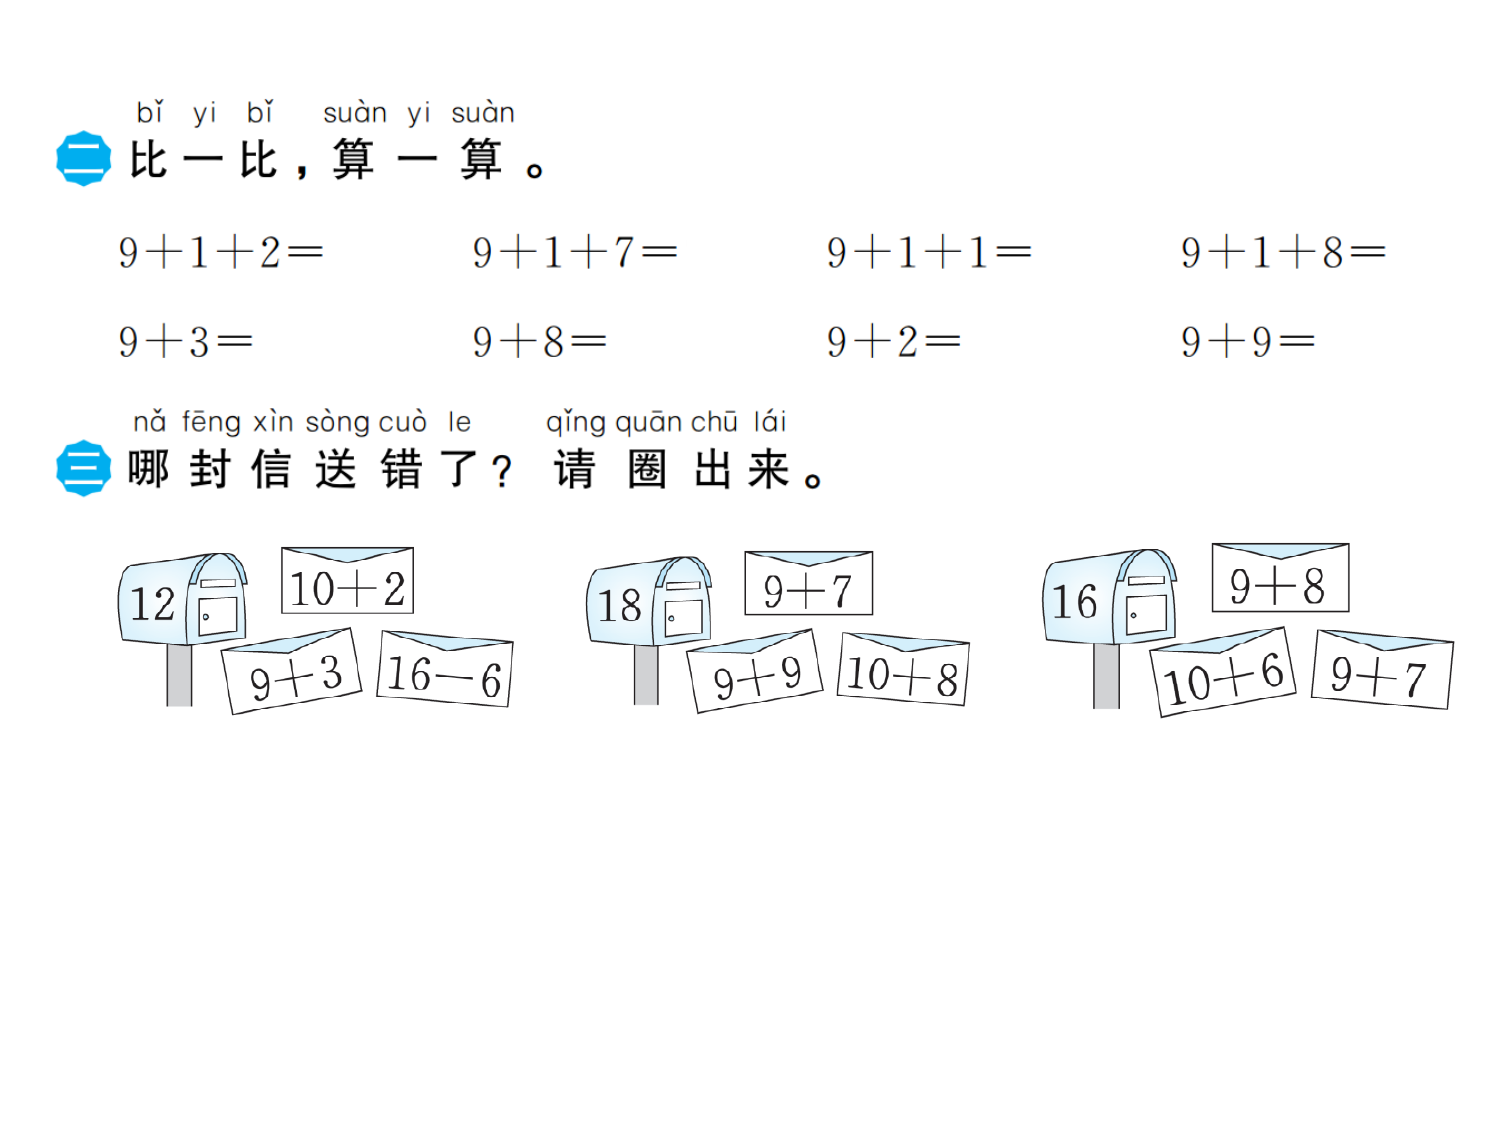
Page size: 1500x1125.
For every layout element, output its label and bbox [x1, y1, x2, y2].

picture [41, 89, 1459, 723]
